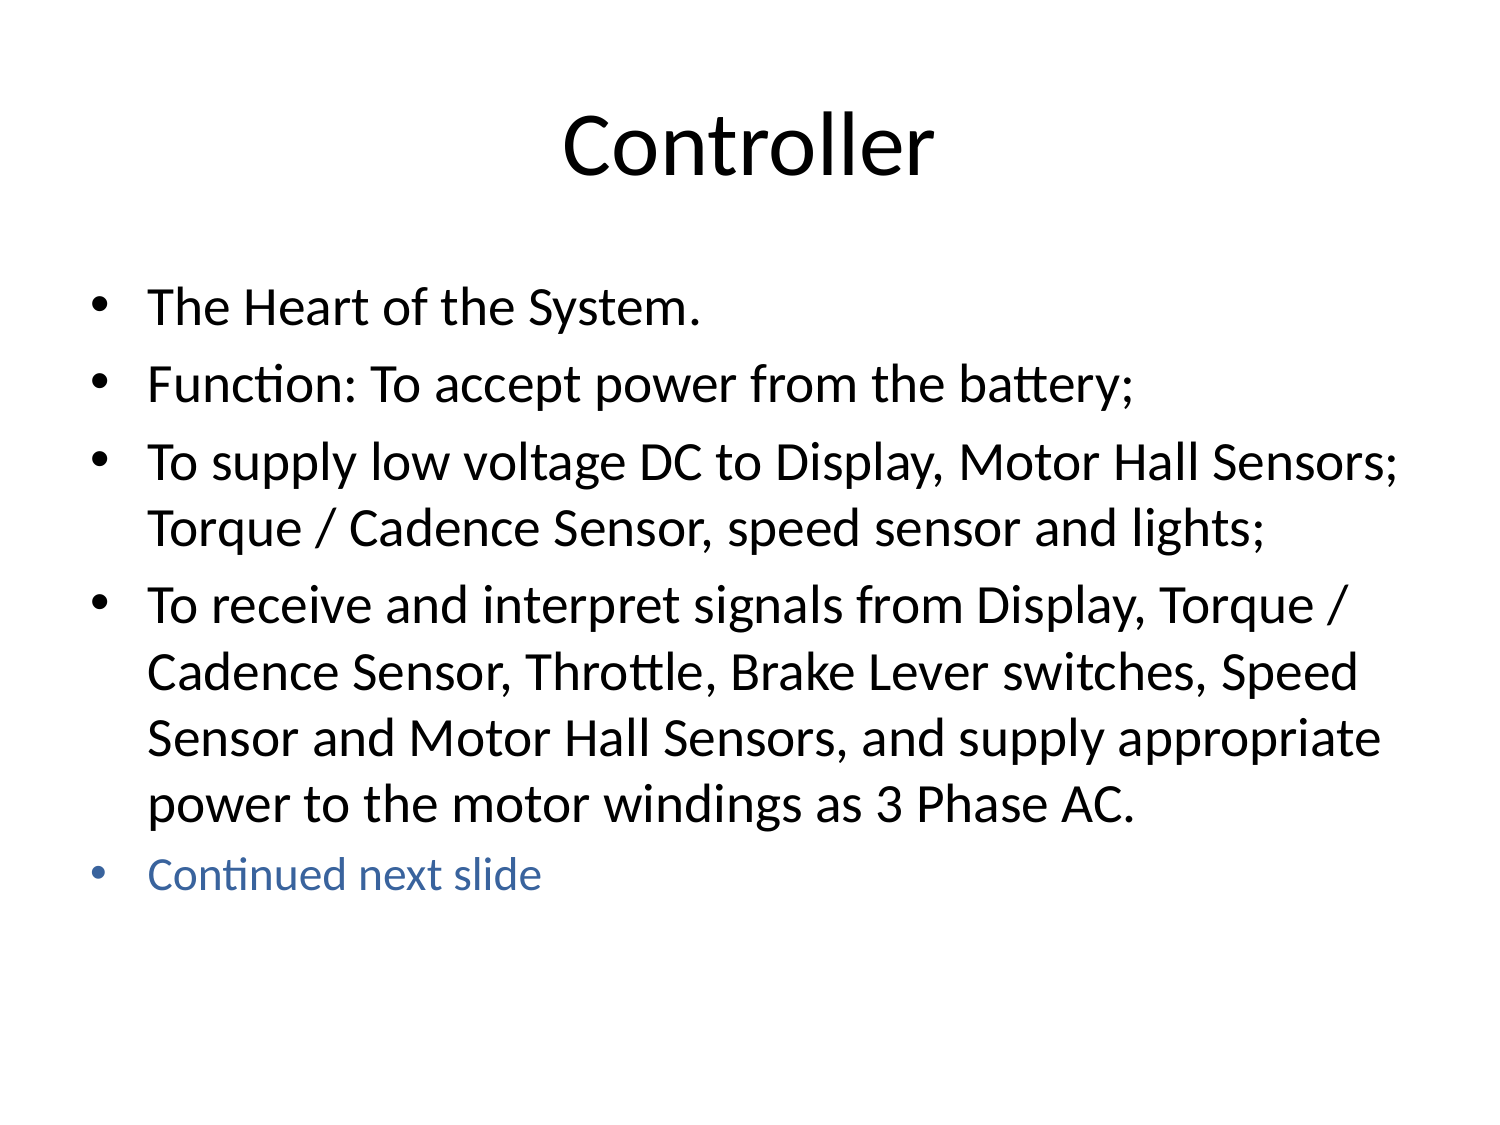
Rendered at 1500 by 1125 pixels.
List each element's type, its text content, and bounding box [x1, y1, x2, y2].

list The Heart of the System. Function: To accept power from the battery; To supply low voltage DC to Display, Motor Hall Sensors; Torque / Cadence Sensor, speed sensor and lights; To receive and interpret signals from Display, Torque / Cadence Sensor, Throttle, Brake Lever switches, Speed Sensor and Motor Hall Sensors, and supply appropriate power to the motor windings as 3 Phase AC. Continued next slide [75, 262, 1425, 1005]
title Controller [75, 45, 1425, 233]
